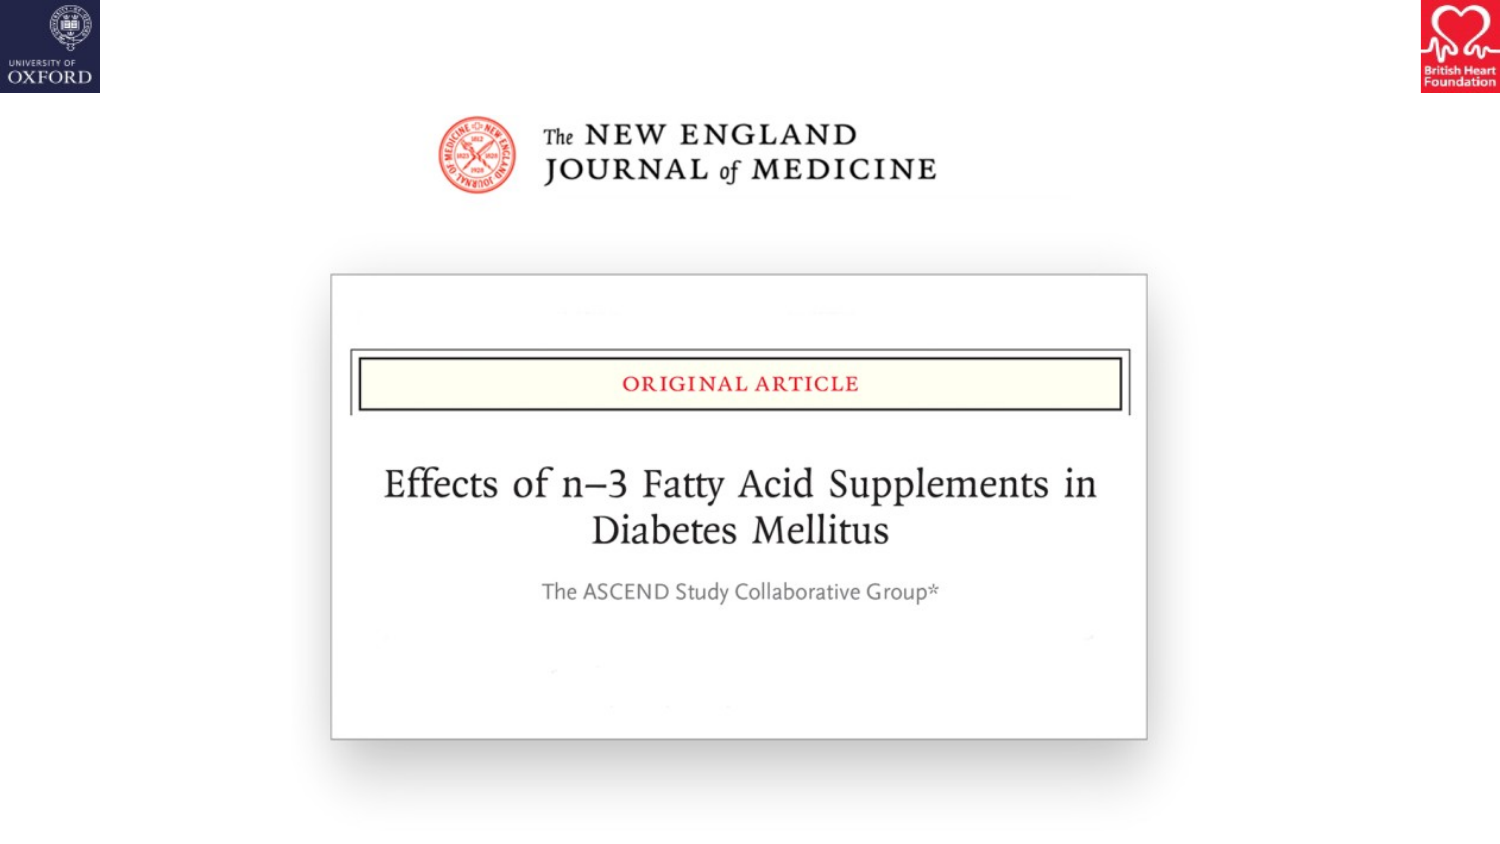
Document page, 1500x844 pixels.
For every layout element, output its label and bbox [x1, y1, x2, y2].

picture [291, 115, 1199, 831]
picture [0, 0, 100, 93]
picture [1420, 0, 1500, 93]
